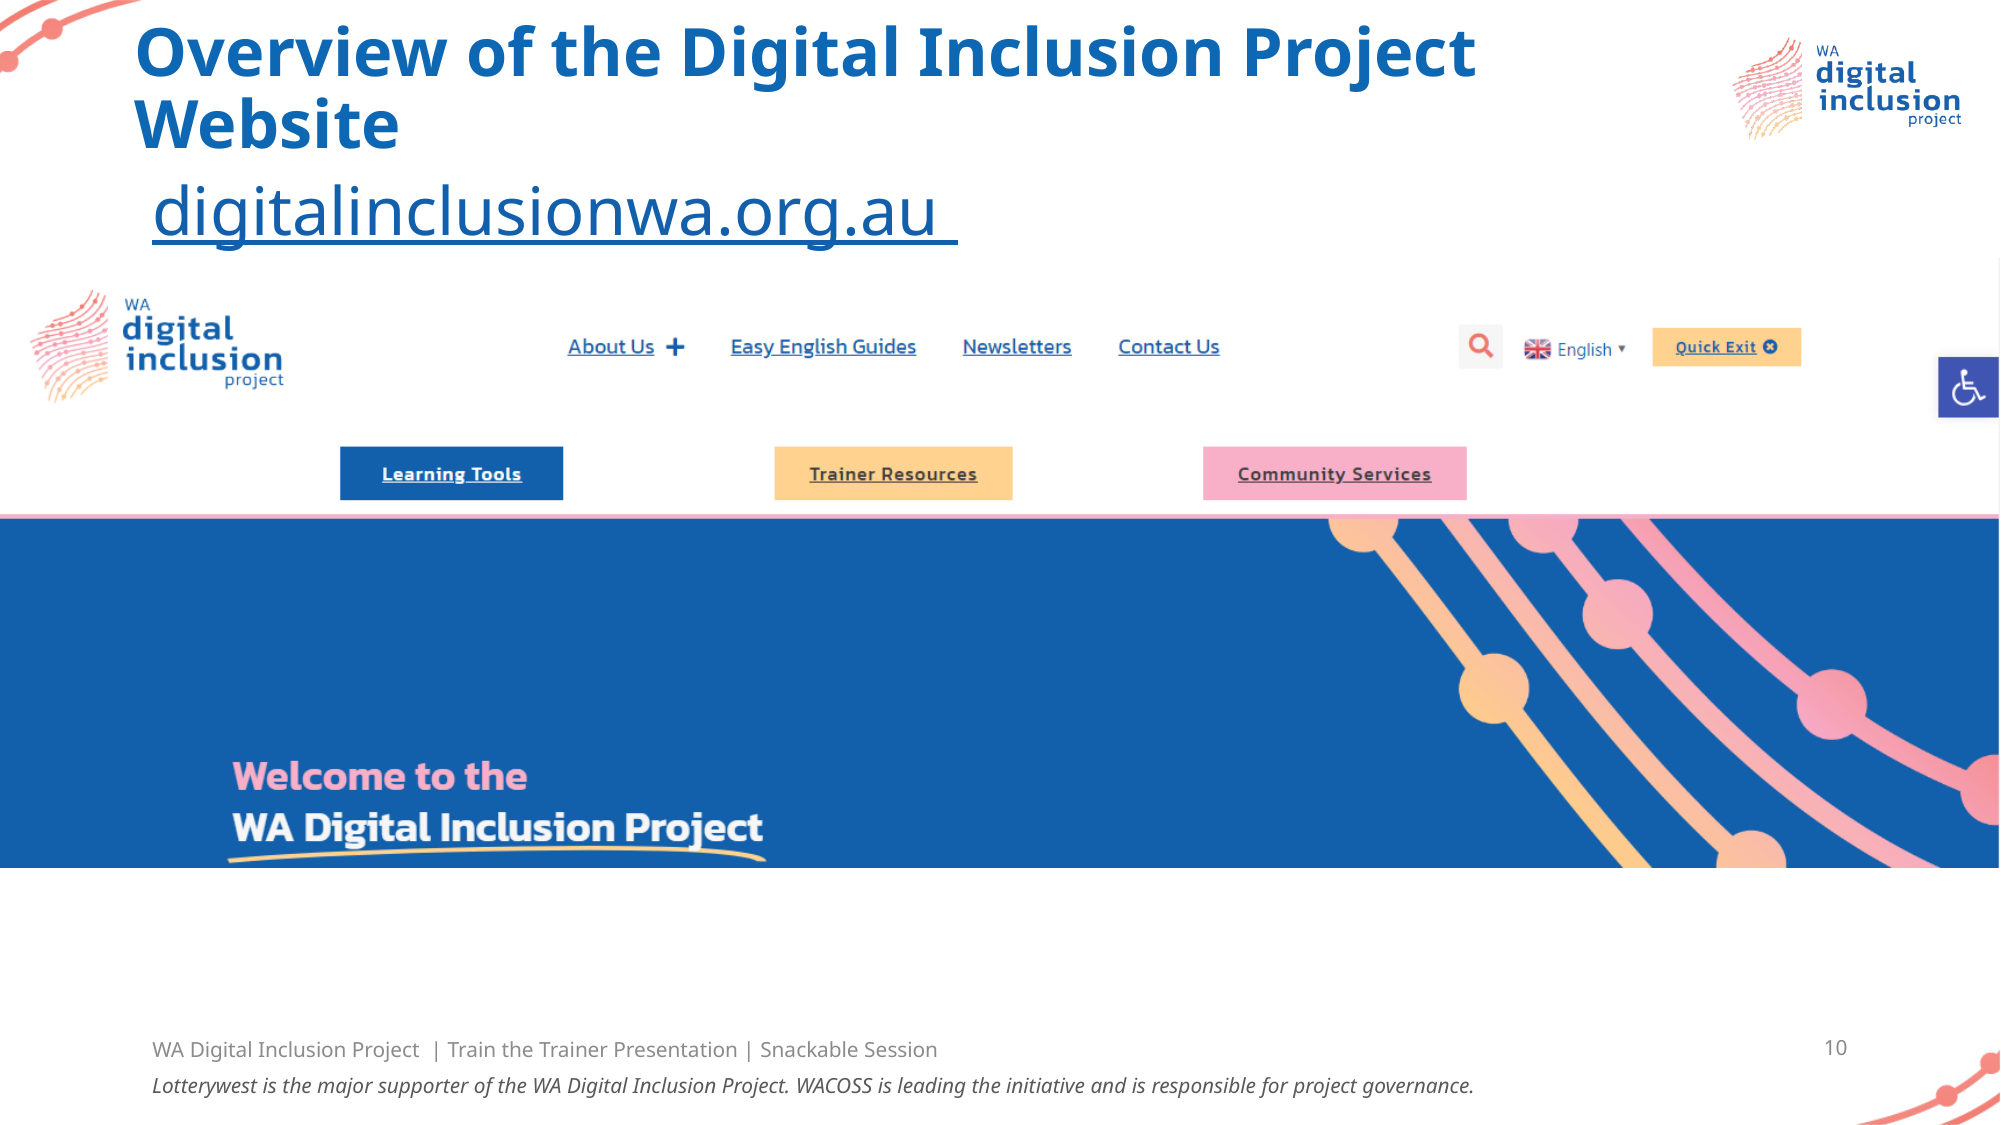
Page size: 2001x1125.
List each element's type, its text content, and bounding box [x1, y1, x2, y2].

picture [1752, 985, 2001, 1125]
picture [0, 257, 2000, 868]
picture [0, 0, 247, 140]
text_box digitalinclusionwa.org.au [136, 155, 1946, 257]
slide_number 10 [1412, 1029, 1863, 1070]
picture [1764, 37, 1961, 140]
footer WA Digital Inclusion Project | Train the Trainer Presentation | Snackable Session [137, 1029, 1373, 1070]
title Overview of the Digital Inclusion Project Website [119, 11, 1764, 171]
